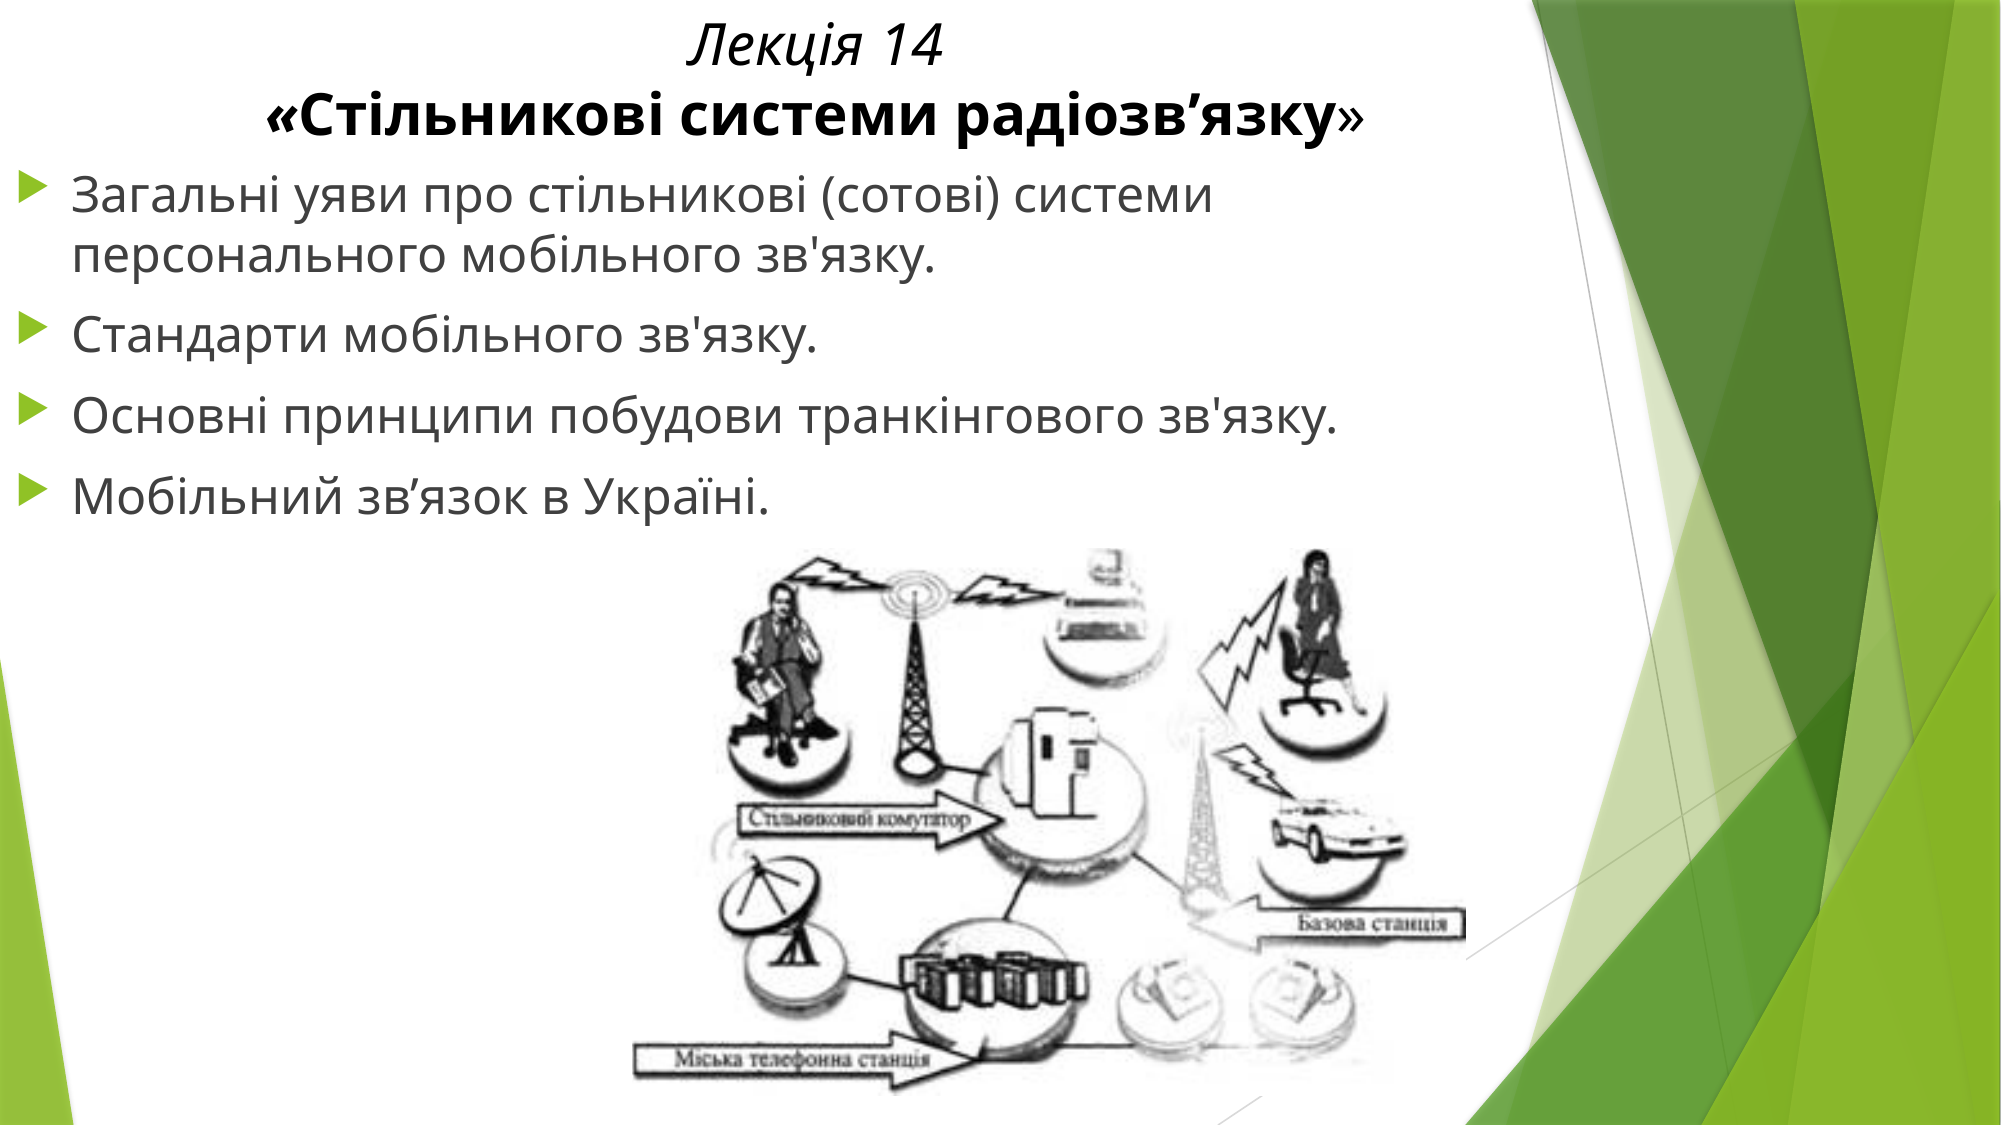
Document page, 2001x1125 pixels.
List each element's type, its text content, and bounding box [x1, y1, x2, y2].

title Лекція 14 «Стільникові системи радіозв’язку» [111, 0, 1522, 155]
list Загальні уяви про стільникові (сотові) системи персонального мобільного зв'язку. Стандарти мобільного зв'язку. Основні принципи побудови транкінгового зв'язку. Мобільний зв’язок в Україні. [0, 154, 1411, 549]
picture [632, 547, 1467, 1096]
